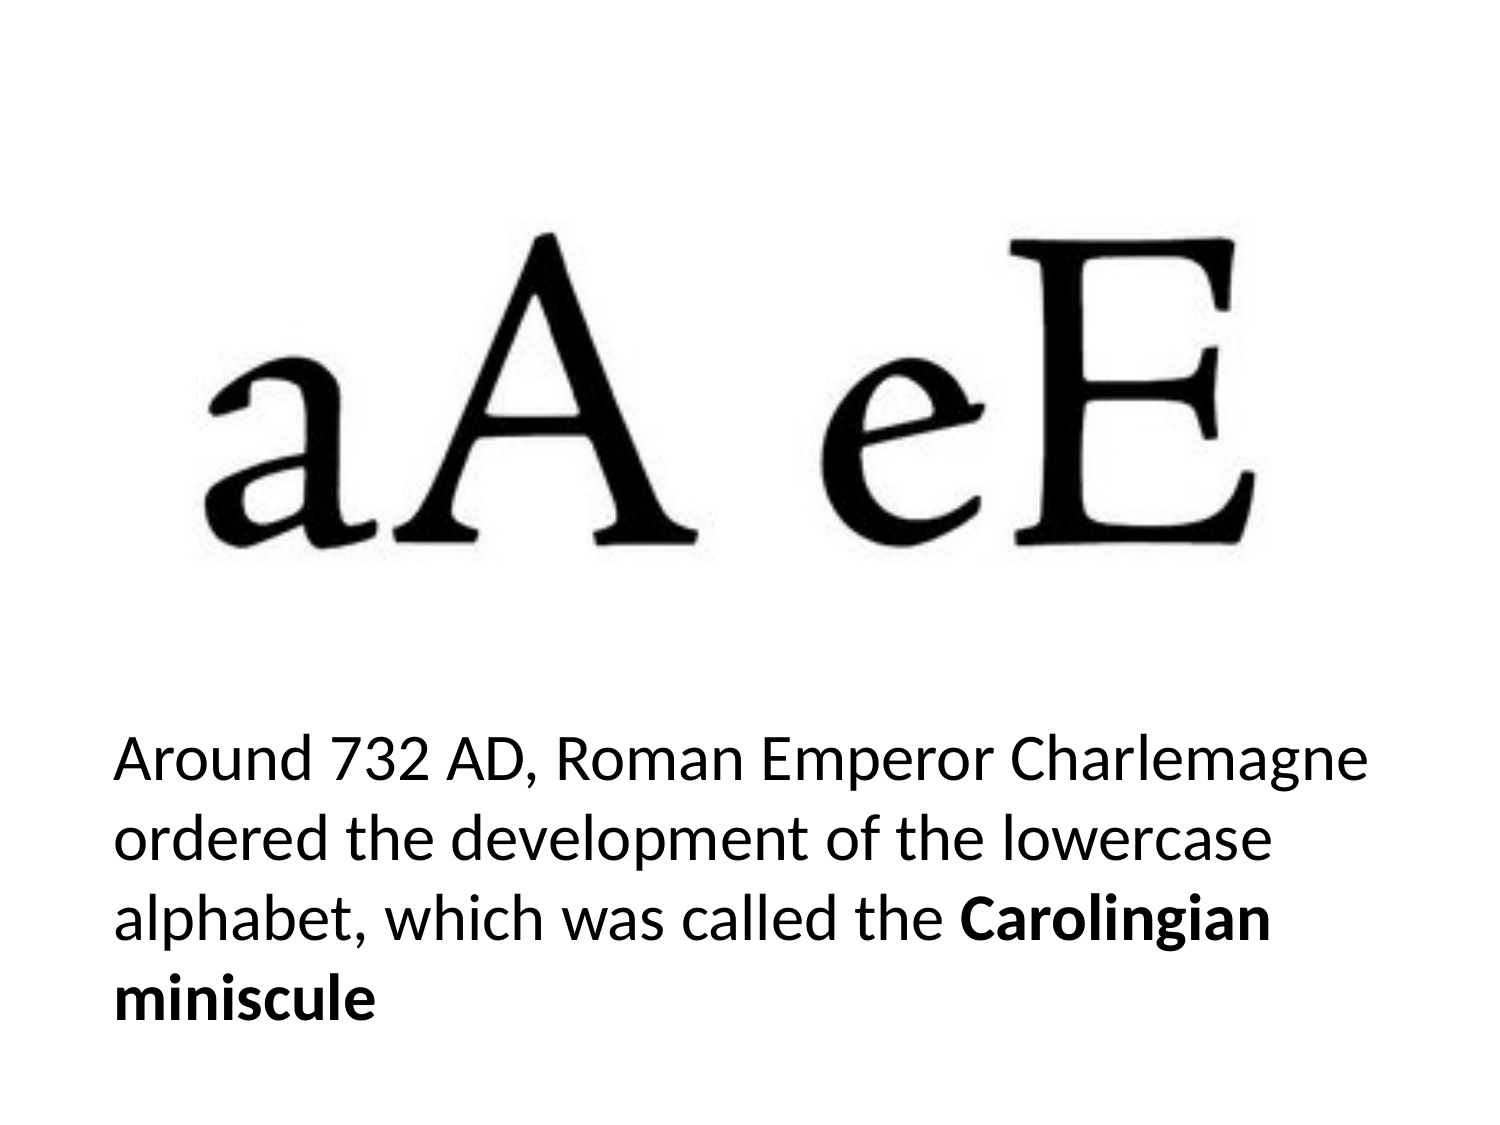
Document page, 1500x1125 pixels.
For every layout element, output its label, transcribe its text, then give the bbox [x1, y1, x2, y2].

text_box Around 732 AD, Roman Emperor Charlemagne ordered the development of the lowercase alphabet, which was called the Carolingian miniscule [98, 706, 1425, 1042]
picture [88, 142, 1403, 603]
